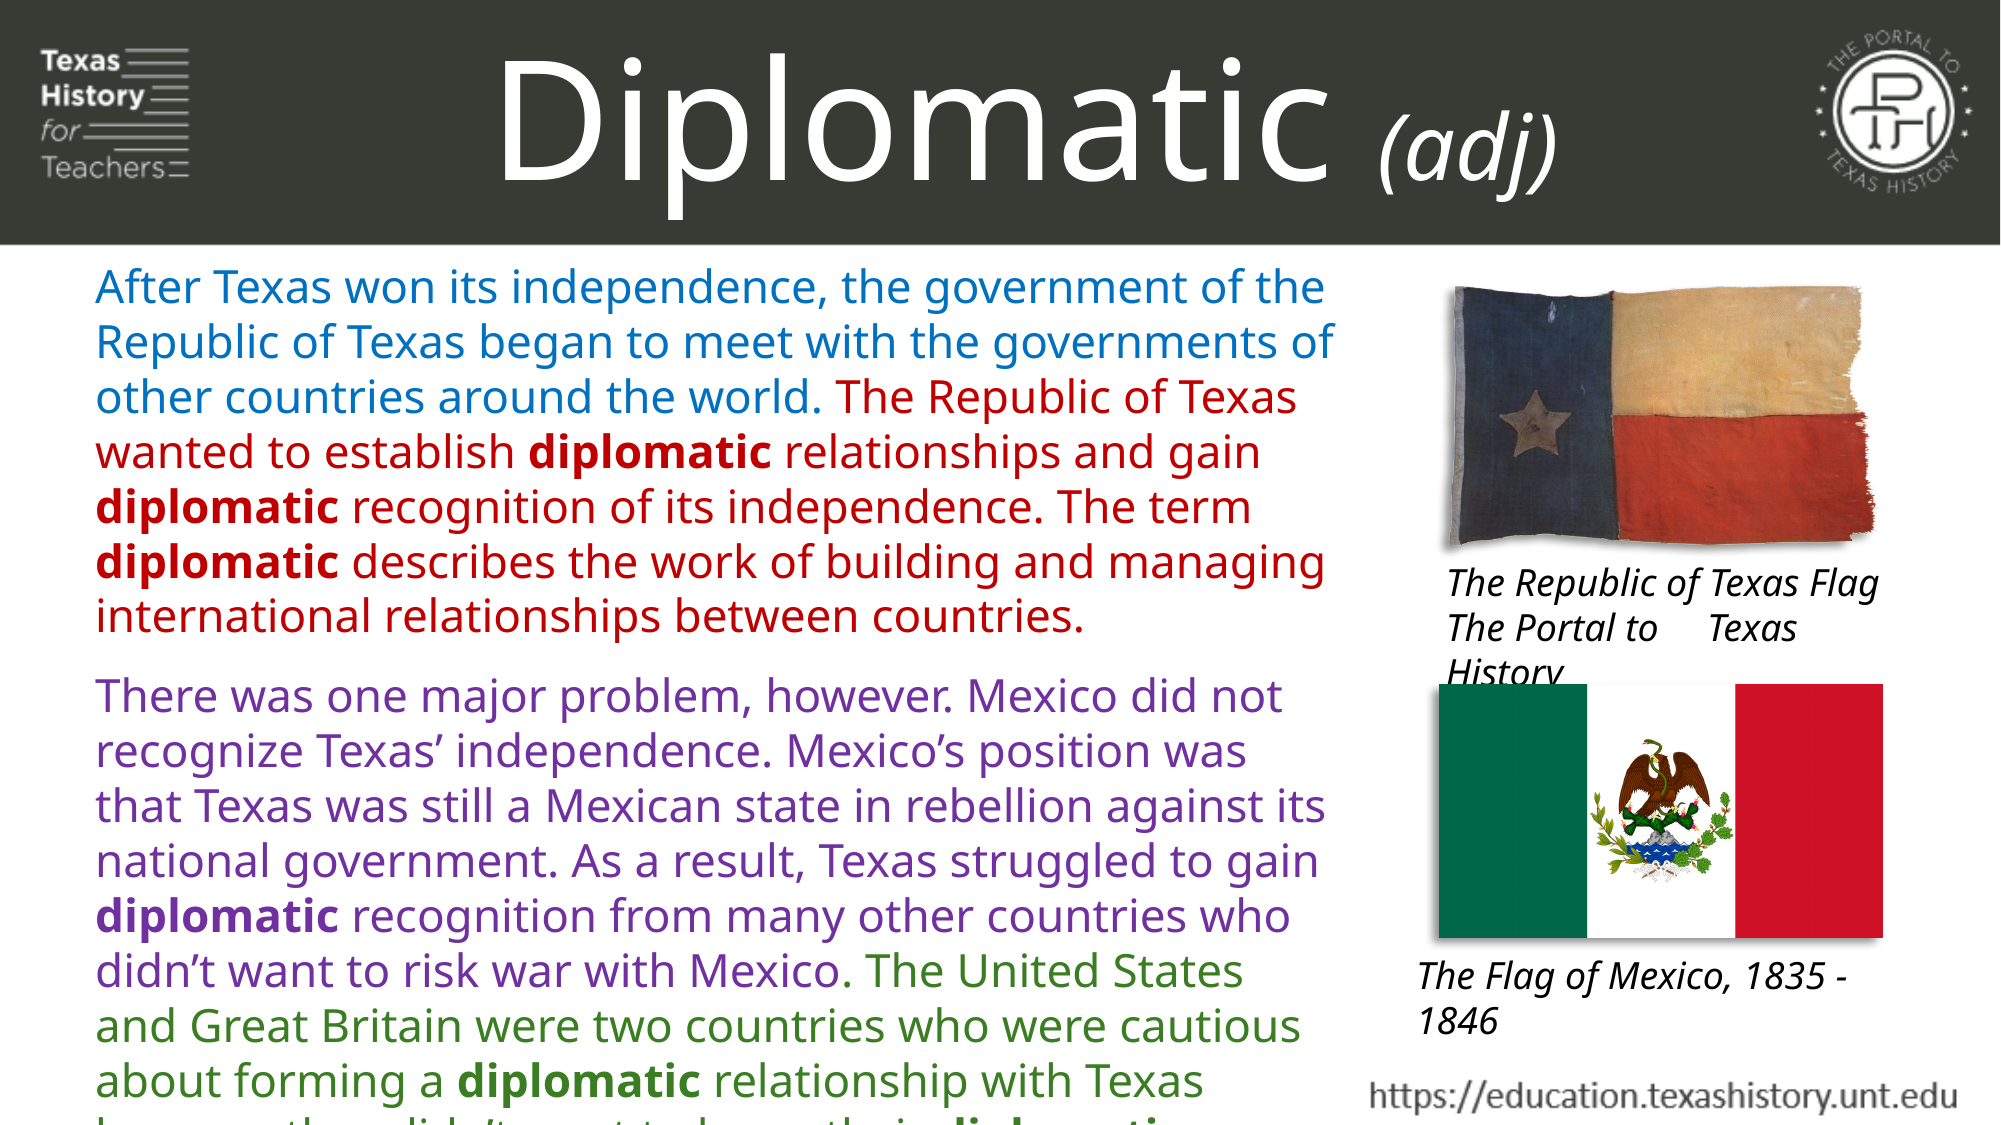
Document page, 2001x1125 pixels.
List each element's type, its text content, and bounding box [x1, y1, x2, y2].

text_box The Republic of Texas Flag The Portal to Texas History [1431, 551, 1918, 702]
picture [0, 0, 2001, 1125]
title Diplomatic (adj) [348, 2, 1701, 229]
text_box The Flag of Mexico, 1835 - 1846 [1401, 944, 1948, 1050]
text_box After Texas won its independence, the government of the Republic of Texas began to meet with the governments of other countries around the world. The Republic of Texas wanted to establish diplomatic relationships and gain diplomatic recognition of its independence. The term diplomatic describes the work of building and managing international relationships between countries. There was one major problem, however. Mexico did not recognize Texas’ independence. Mexico’s position was that Texas was still a Mexican state in rebellion against its national government. As a result, Texas struggled to gain diplomatic recognition from many other countries who didn’t want to risk war with Mexico. The United States and Great Britain were two countries who were cautious about forming a diplomatic relationship with Texas because they didn’t want to harm their diplomatic relationships with Mexico. [80, 249, 1350, 1125]
